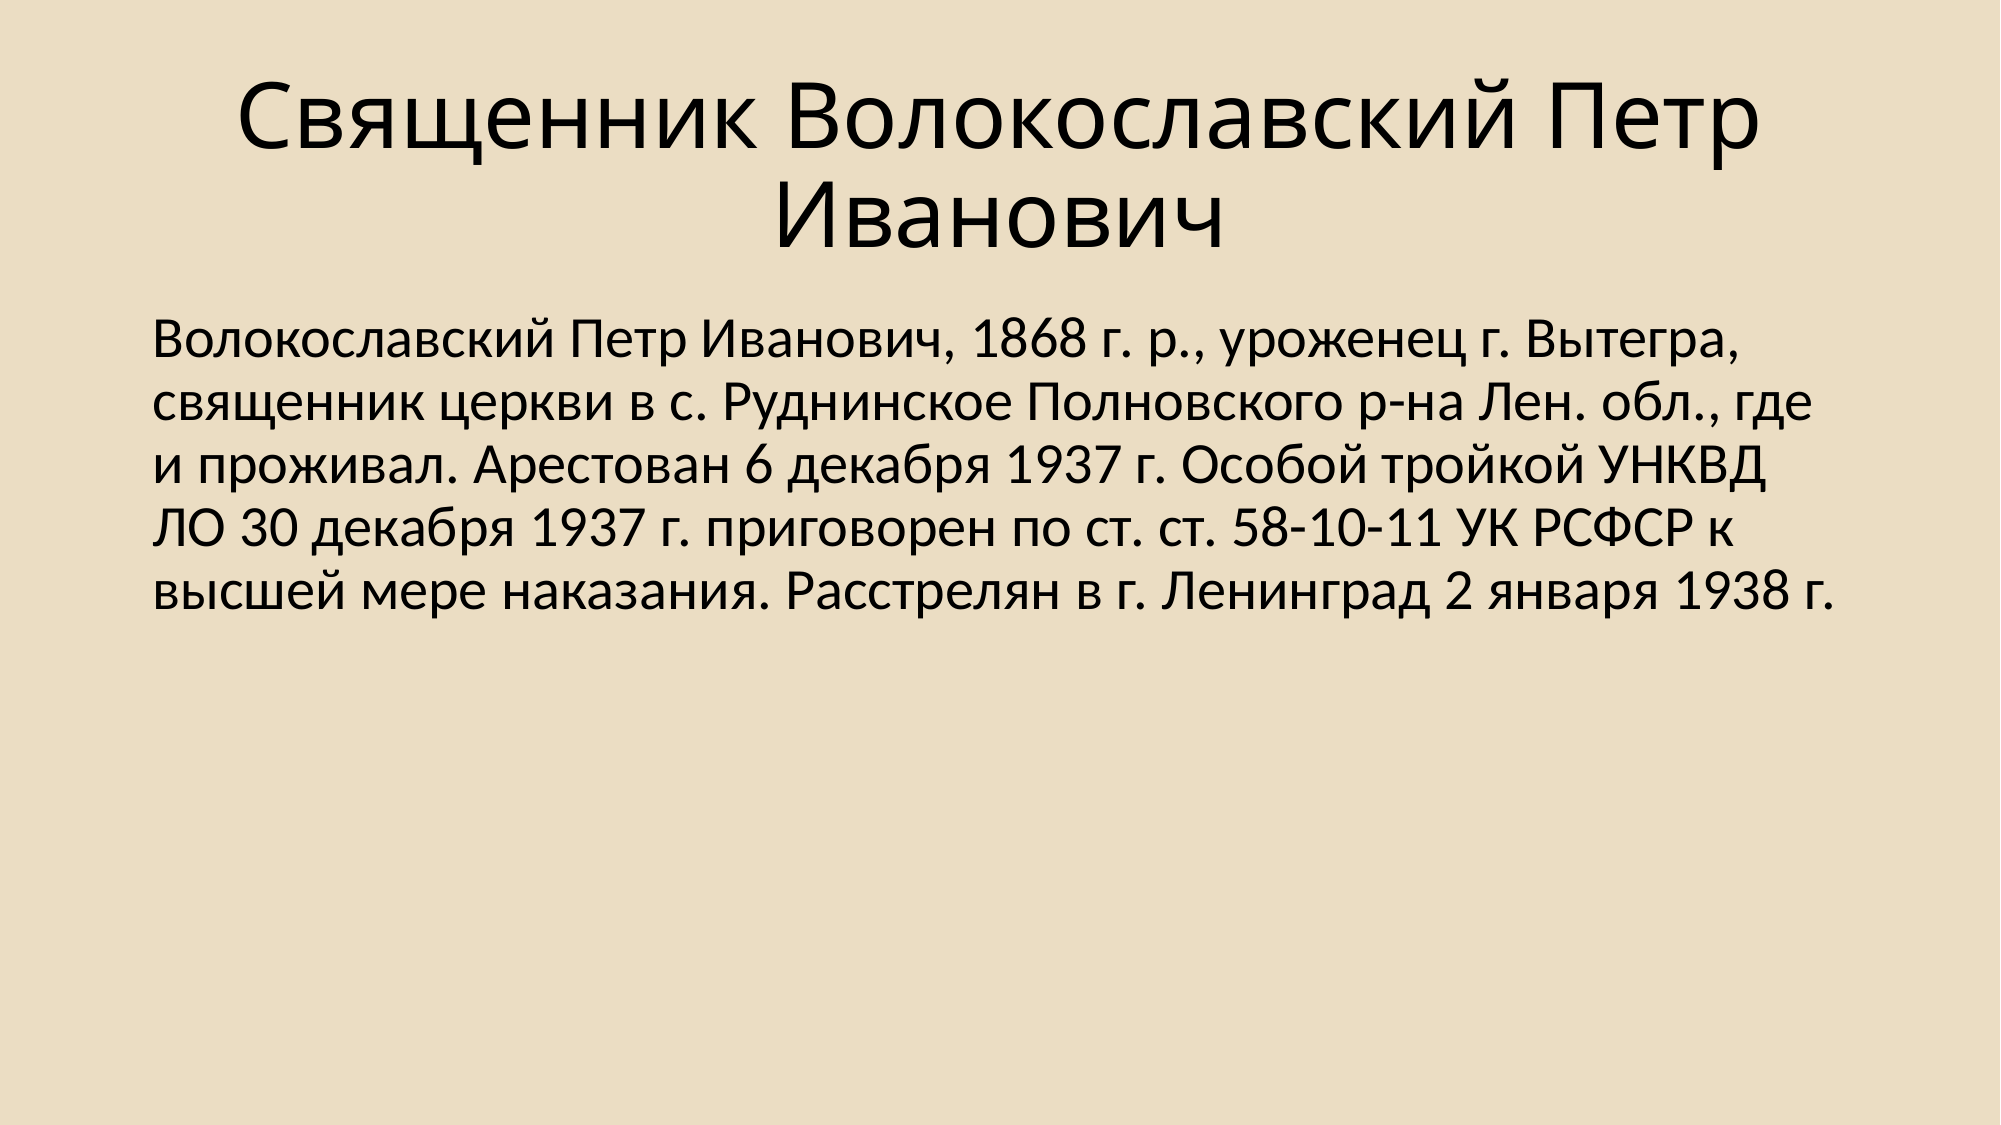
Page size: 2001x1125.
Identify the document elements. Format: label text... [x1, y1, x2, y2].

list Волокославский Петр Иванович, 1868 г. р., уроженец г. Вытегра, священник церкви в с. Руднинское Полновского р-на Лен. обл., где и проживал. Арестован 6 декабря 1937 г. Особой тройкой УНКВД ЛО 30 декабря 1937 г. приговорен по ст. ст. 58-10-11 УК РСФСР к высшей мере наказания. Расстрелян в г. Ленинград 2 января 1938 г. [137, 299, 1863, 1014]
title Священник Волокославский Петр Иванович [137, 59, 1863, 278]
